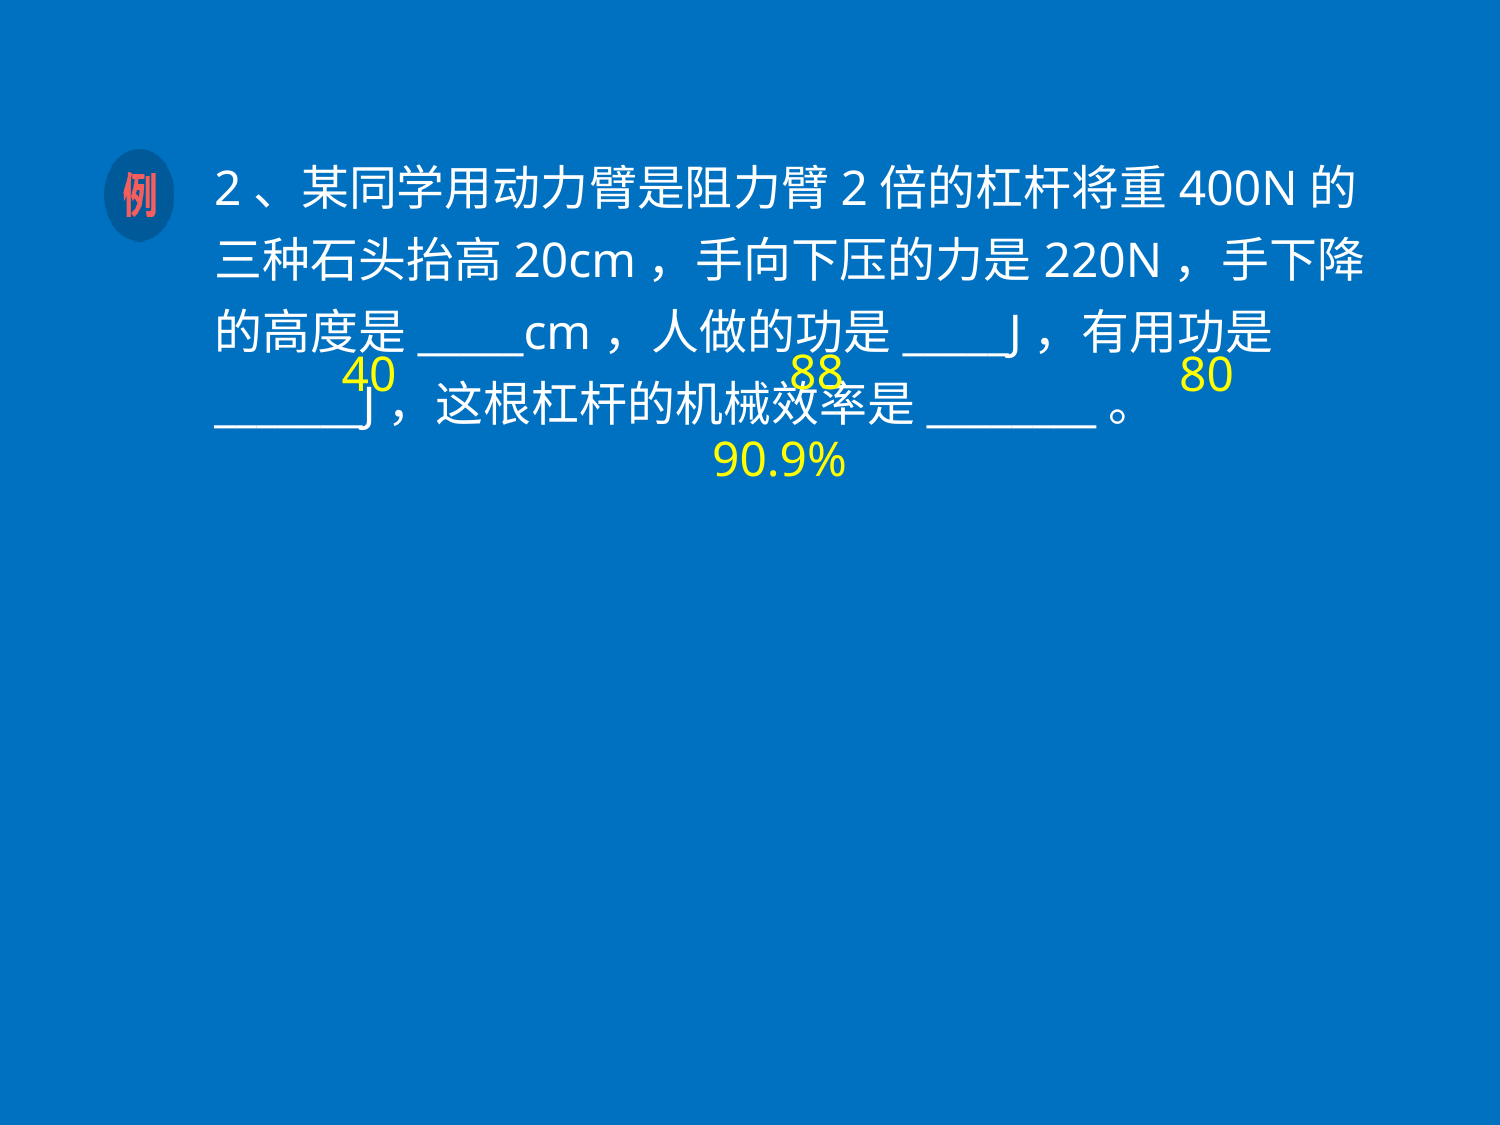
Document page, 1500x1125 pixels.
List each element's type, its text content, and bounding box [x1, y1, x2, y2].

text_box 40 [341, 329, 405, 401]
picture [104, 149, 174, 242]
text_box 90.9% [712, 414, 856, 487]
text_box 80 [1179, 329, 1242, 401]
text_box 2、某同学用动力臂是阻力臂2倍的杠杆将重400N的三种石头抬高20cm，手向下压的力是220N，手下降的高度是_____cm，人做的功是_____J，有用功是_______J，这根杠杆的机械效率是________。 [214, 143, 1383, 431]
text_box 88 [789, 327, 852, 399]
